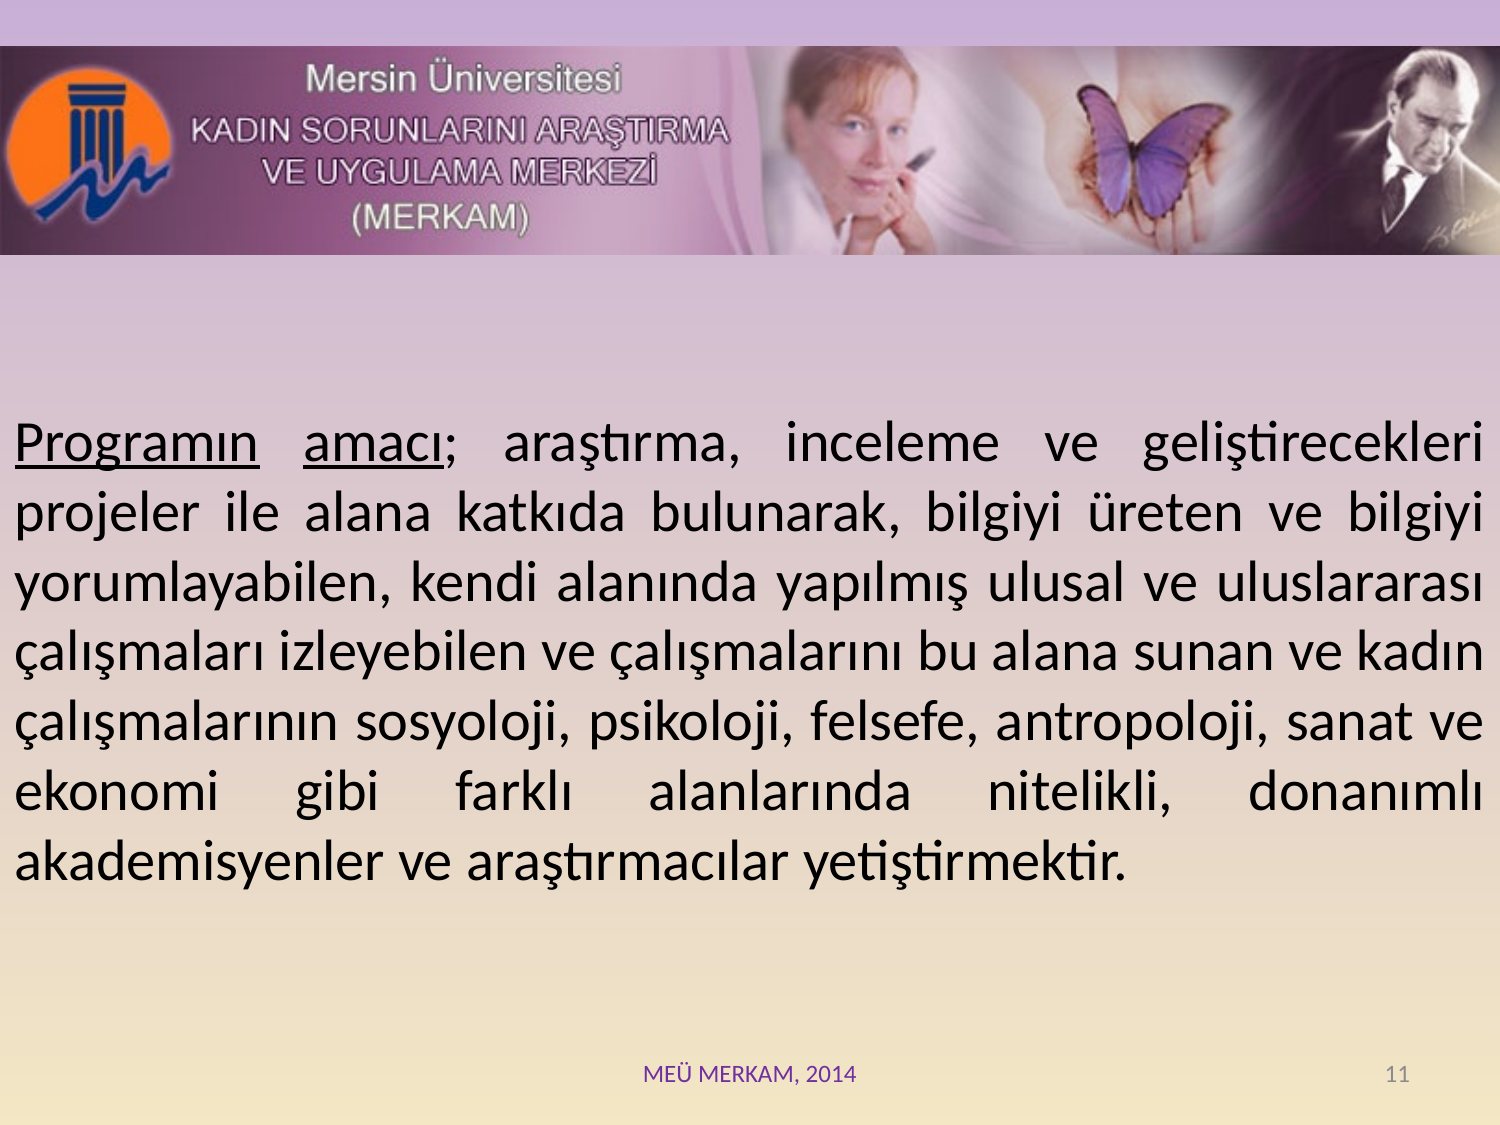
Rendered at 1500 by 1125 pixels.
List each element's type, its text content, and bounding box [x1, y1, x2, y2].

footer MEÜ MERKAM, 2014 [512, 1042, 988, 1103]
text_box Programın amacı; araştırma, inceleme ve geliştirecekleri projeler ile alana katkıda bulunarak, bilgiyi üreten ve bilgiyi yorumlayabilen, kendi alanında yapılmış ulusal ve uluslararası çalışmaları izleyebilen ve çalışmalarını bu alana sunan ve kadın çalışmalarının sosyoloji, psikoloji, felsefe, antropoloji, sanat ve ekonomi gibi farklı alanlarında nitelikli, donanımlı akademisyenler ve araştırmacılar yetiştirmektir. [0, 255, 1500, 970]
picture [0, 46, 1500, 255]
slide_number 11 [1074, 1042, 1425, 1103]
